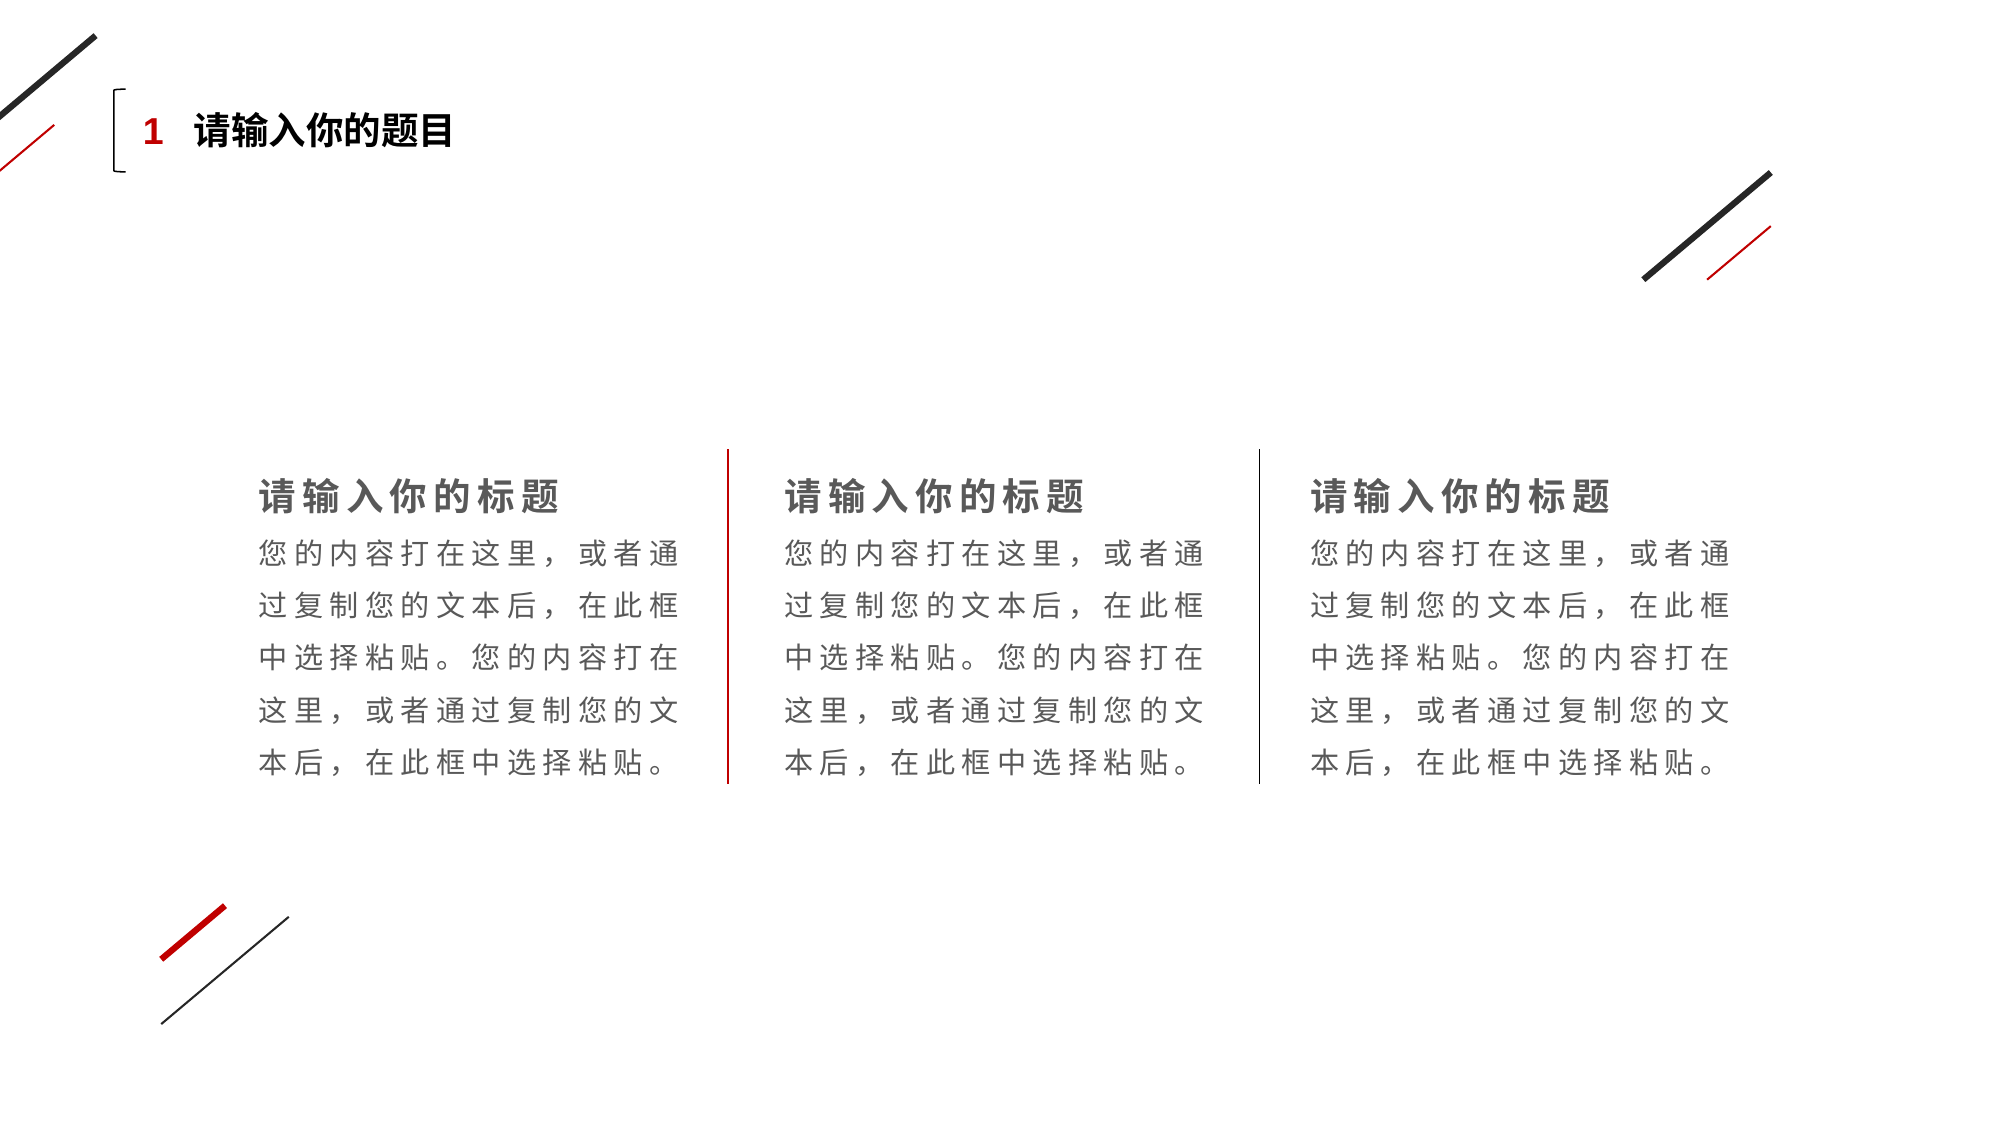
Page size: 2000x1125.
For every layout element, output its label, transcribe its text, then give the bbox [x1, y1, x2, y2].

text_box 1 请输入你的题目 [128, 100, 471, 160]
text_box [0, 35, 96, 144]
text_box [1706, 225, 1772, 280]
text_box 请输入你的标题 您的内容打在这里，或者通过复制您的文本后，在此框中选择粘贴。您的内容打在这里，或者通过复制您的文本后，在此框中选择粘贴。 [1295, 442, 1780, 787]
text_box [113, 88, 126, 173]
text_box 请输入你的标题 您的内容打在这里，或者通过复制您的文本后，在此框中选择粘贴。您的内容打在这里，或者通过复制您的文本后，在此框中选择粘贴。 [243, 442, 729, 787]
text_box 请输入你的标题 您的内容打在这里，或者通过复制您的文本后，在此框中选择粘贴。您的内容打在这里，或者通过复制您的文本后，在此框中选择粘贴。 [769, 442, 1254, 787]
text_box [0, 124, 55, 179]
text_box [160, 916, 289, 1025]
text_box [160, 905, 226, 916]
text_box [1643, 172, 1772, 280]
